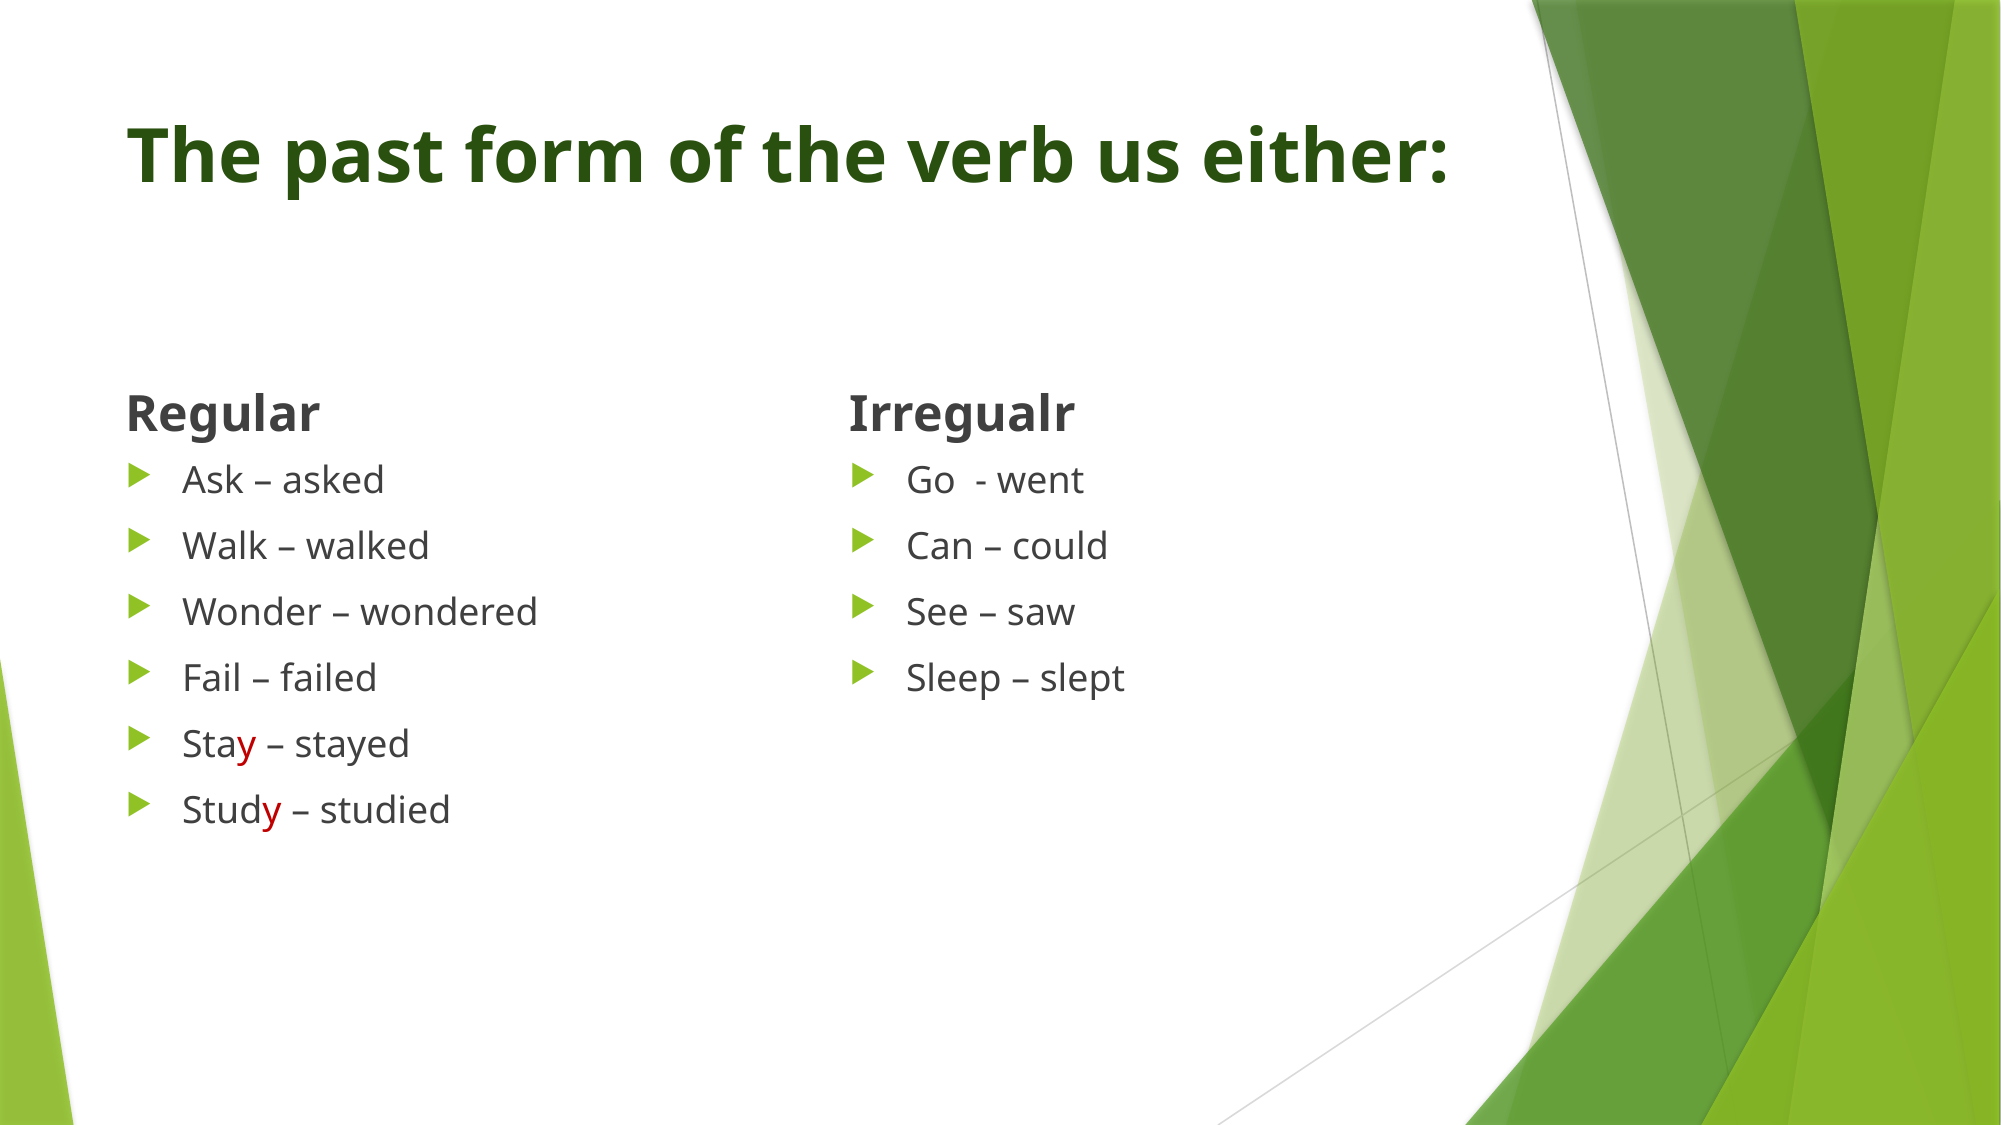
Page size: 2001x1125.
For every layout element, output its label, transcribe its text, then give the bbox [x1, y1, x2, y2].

title The past form of the verb us either: [111, 99, 1522, 317]
list Ask – asked Walk – walked Wonder – wondered Fail – failed Stay – stayed Study – studied [110, 448, 798, 991]
list Irregualr [834, 354, 1522, 448]
list Go - went Can – could See – saw Sleep – slept [834, 448, 1522, 991]
list Regular [110, 354, 798, 448]
